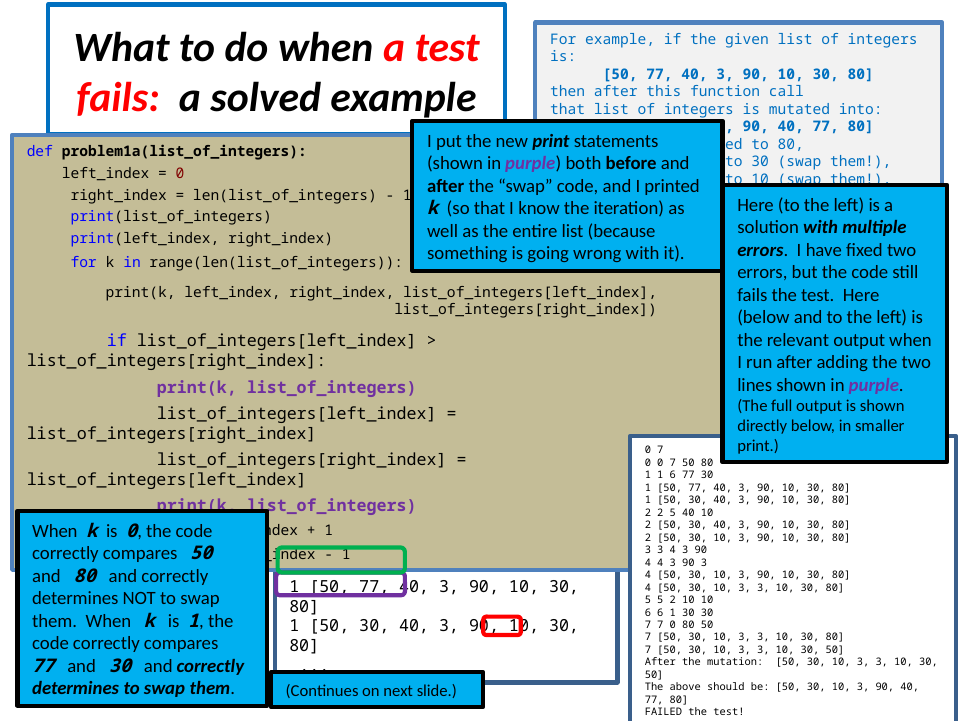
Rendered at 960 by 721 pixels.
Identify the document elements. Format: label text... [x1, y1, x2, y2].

text_box [274, 572, 408, 598]
text_box def problem1a(list_of_integers): left_index = 0 right_index = len(list_of_integers) - 1 print(list_of_integers) print(left_index, right_index) for k in range(len(list_of_integers)): print(k, left_index, right_index, list_of_integers[left_index], list_of_integers[right_index]) if list_of_integers[left_index] > list_of_integers[right_index]: print(k, list_of_integers) list_of_integers[left_index] = list_of_integers[right_index] list_of_integers[right_index] = list_of_integers[left_index] print(k, list_of_integers) left_index = left_index + 1 right_index = right_index - 1 [12, 134, 722, 570]
text_box 0 7 0 0 7 50 80 1 1 6 77 30 1 [50, 77, 40, 3, 90, 10, 30, 80] 1 [50, 30, 40, 3, 90, 10, 30, 80] ... [273, 570, 620, 685]
text_box [275, 545, 407, 575]
title What to do when a test fails: a solved example [48, 4, 505, 134]
text_box [481, 614, 523, 638]
text_box For example, if the given list of integers is: [50, 77, 40, 3, 90, 10, 30, 80] then after this function call that list of integers is mutated into: [50, 30, 10, 3, 90, 40, 77, 80] because 50 is compared to 80, then 77 is compared to 30 (swap them!), then 40 is compared to 10 (swap them!), then 3 is compared to 90. [535, 22, 943, 185]
text_box (Continues on next slide.) [270, 672, 484, 707]
text_box I put the new print statements (shown in purple) both before and after the “swap” code, and I printed k (so that I know the iteration) as well as the entire list (because something is going wrong with it). [412, 120, 723, 271]
text_box Here (to the left) is a solution with multiple errors. I have fixed two errors, but the code still fails the test. Here (below and to the left) is the relevant output when I run after adding the two lines shown in purple. (The full output is shown directly below, in smaller print.) [722, 185, 948, 463]
text_box 0 7 0 0 7 50 80 1 1 6 77 30 1 [50, 77, 40, 3, 90, 10, 30, 80] 1 [50, 30, 40, 3, 90, 10, 30, 80] 2 2 5 40 10 2 [50, 30, 40, 3, 90, 10, 30, 80] 2 [50, 30, 10, 3, 90, 10, 30, 80] 3 3 4 3 90 4 4 3 90 3 4 [50, 30, 10, 3, 90, 10, 30, 80] 4 [50, 30, 10, 3, 3, 10, 30, 80] 5 5 2 10 10 6 6 1 30 30 7 7 0 80 50 7 [50, 30, 10, 3, 3, 10, 30, 80] 7 [50, 30, 10, 3, 3, 10, 30, 50] After the mutation: [50, 30, 10, 3, 3, 10, 30, 50] The above should be: [50, 30, 10, 3, 90, 40, 77, 80] FAILED the test! [628, 434, 958, 721]
text_box When k is 0, the code correctly compares 50 and 80 and correctly determines NOT to swap them. When k is 1, the code correctly compares 77 and 30 and correctly determines to swap them. [17, 510, 268, 706]
